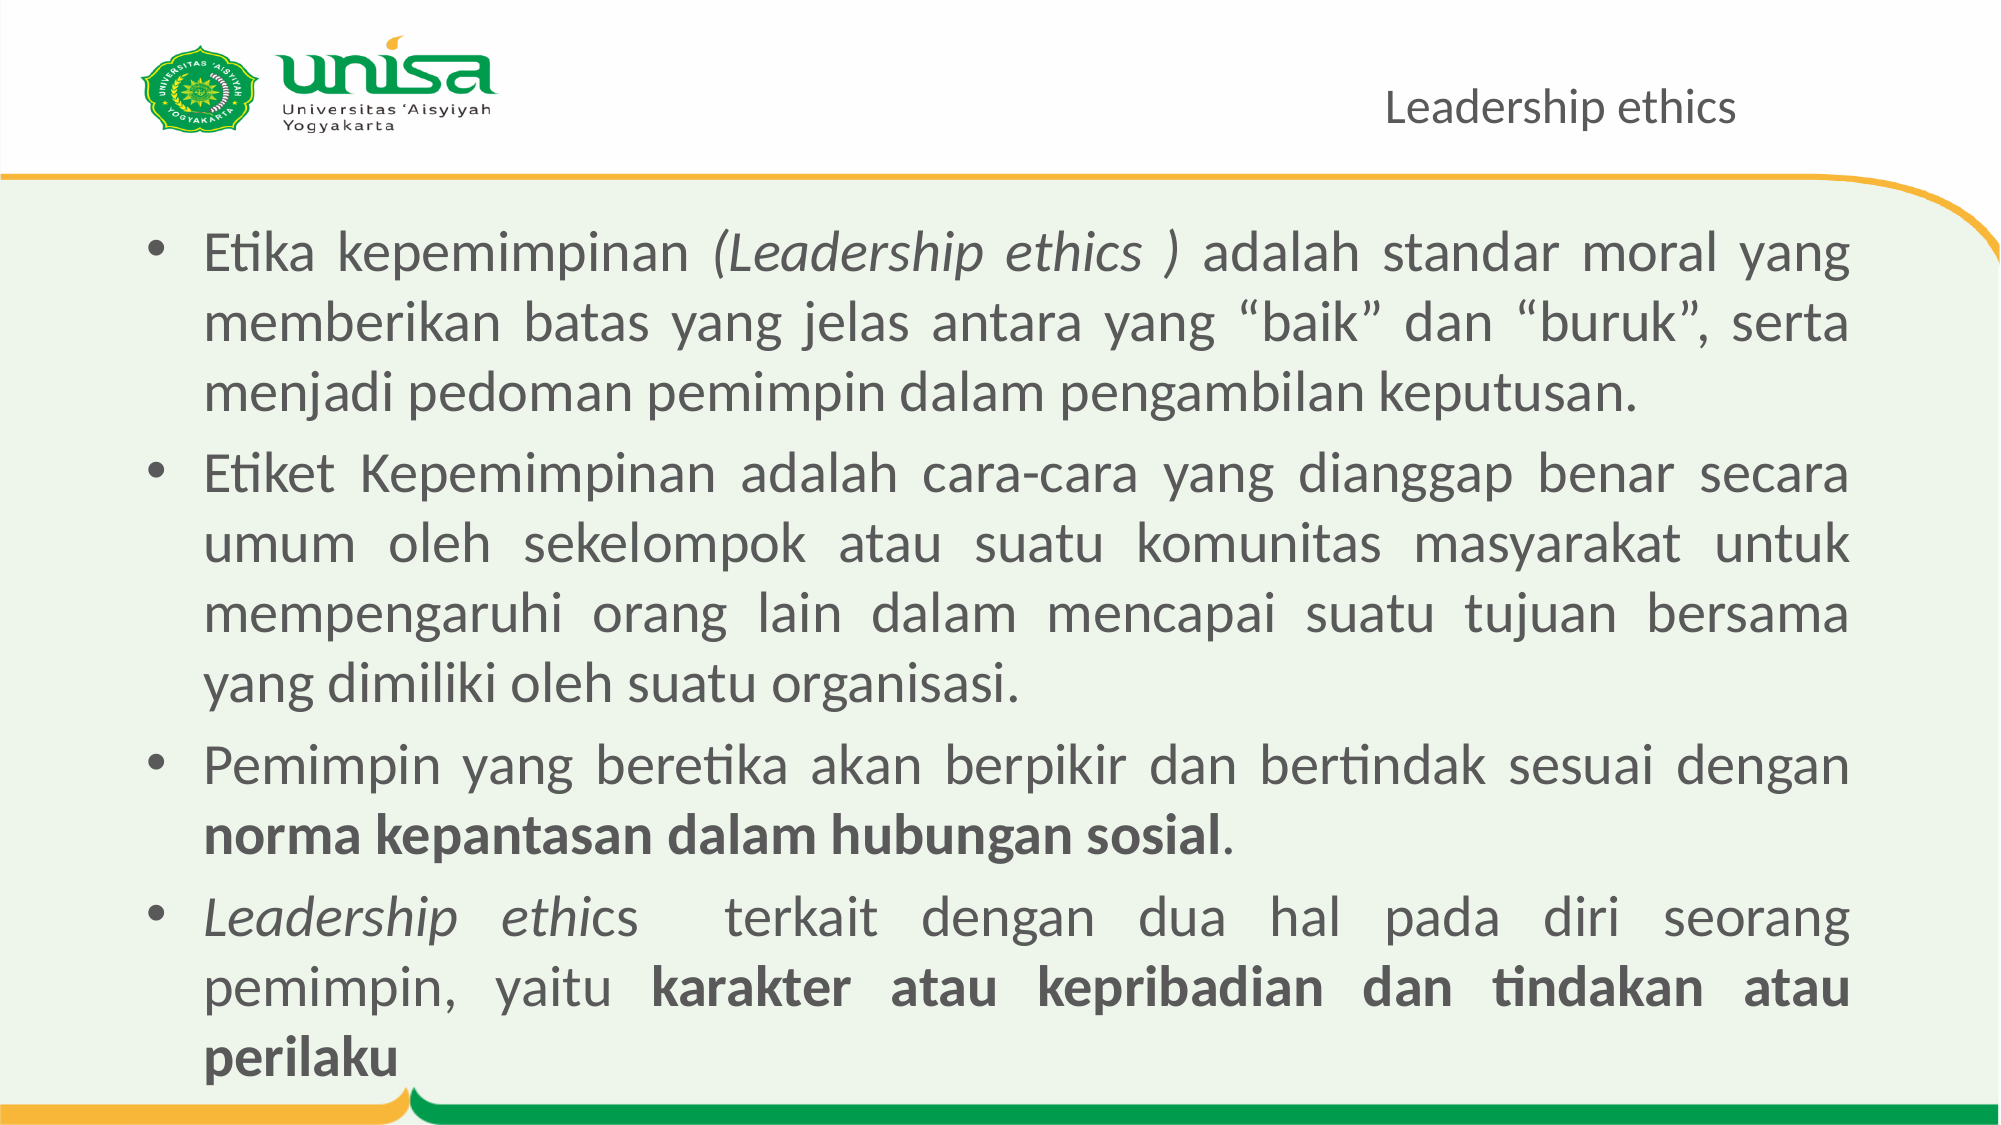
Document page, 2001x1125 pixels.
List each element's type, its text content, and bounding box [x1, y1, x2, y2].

list Etika kepemimpinan (Leadership ethics ) adalah standar moral yang memberikan batas yang jelas antara yang “baik” dan “buruk”, serta menjadi pedoman pemimpin dalam pengambilan keputusan. Etiket Kepemimpinan adalah cara-cara yang dianggap benar secara umum oleh sekelompok atau suatu komunitas masyarakat untuk mempengaruhi orang lain dalam mencapai suatu tujuan bersama yang dimiliki oleh suatu organisasi. Pemimpin yang beretika akan berpikir dan bertindak sesuai dengan norma kepantasan dalam hubungan sosial. Leadership ethics terkait dengan dua hal pada diri seorang pemimpin, yaitu karakter atau kepribadian dan tindakan atau perilaku [132, 205, 1867, 1104]
picture [0, 0, 2000, 1125]
title Leadership ethics [1266, 66, 1867, 155]
